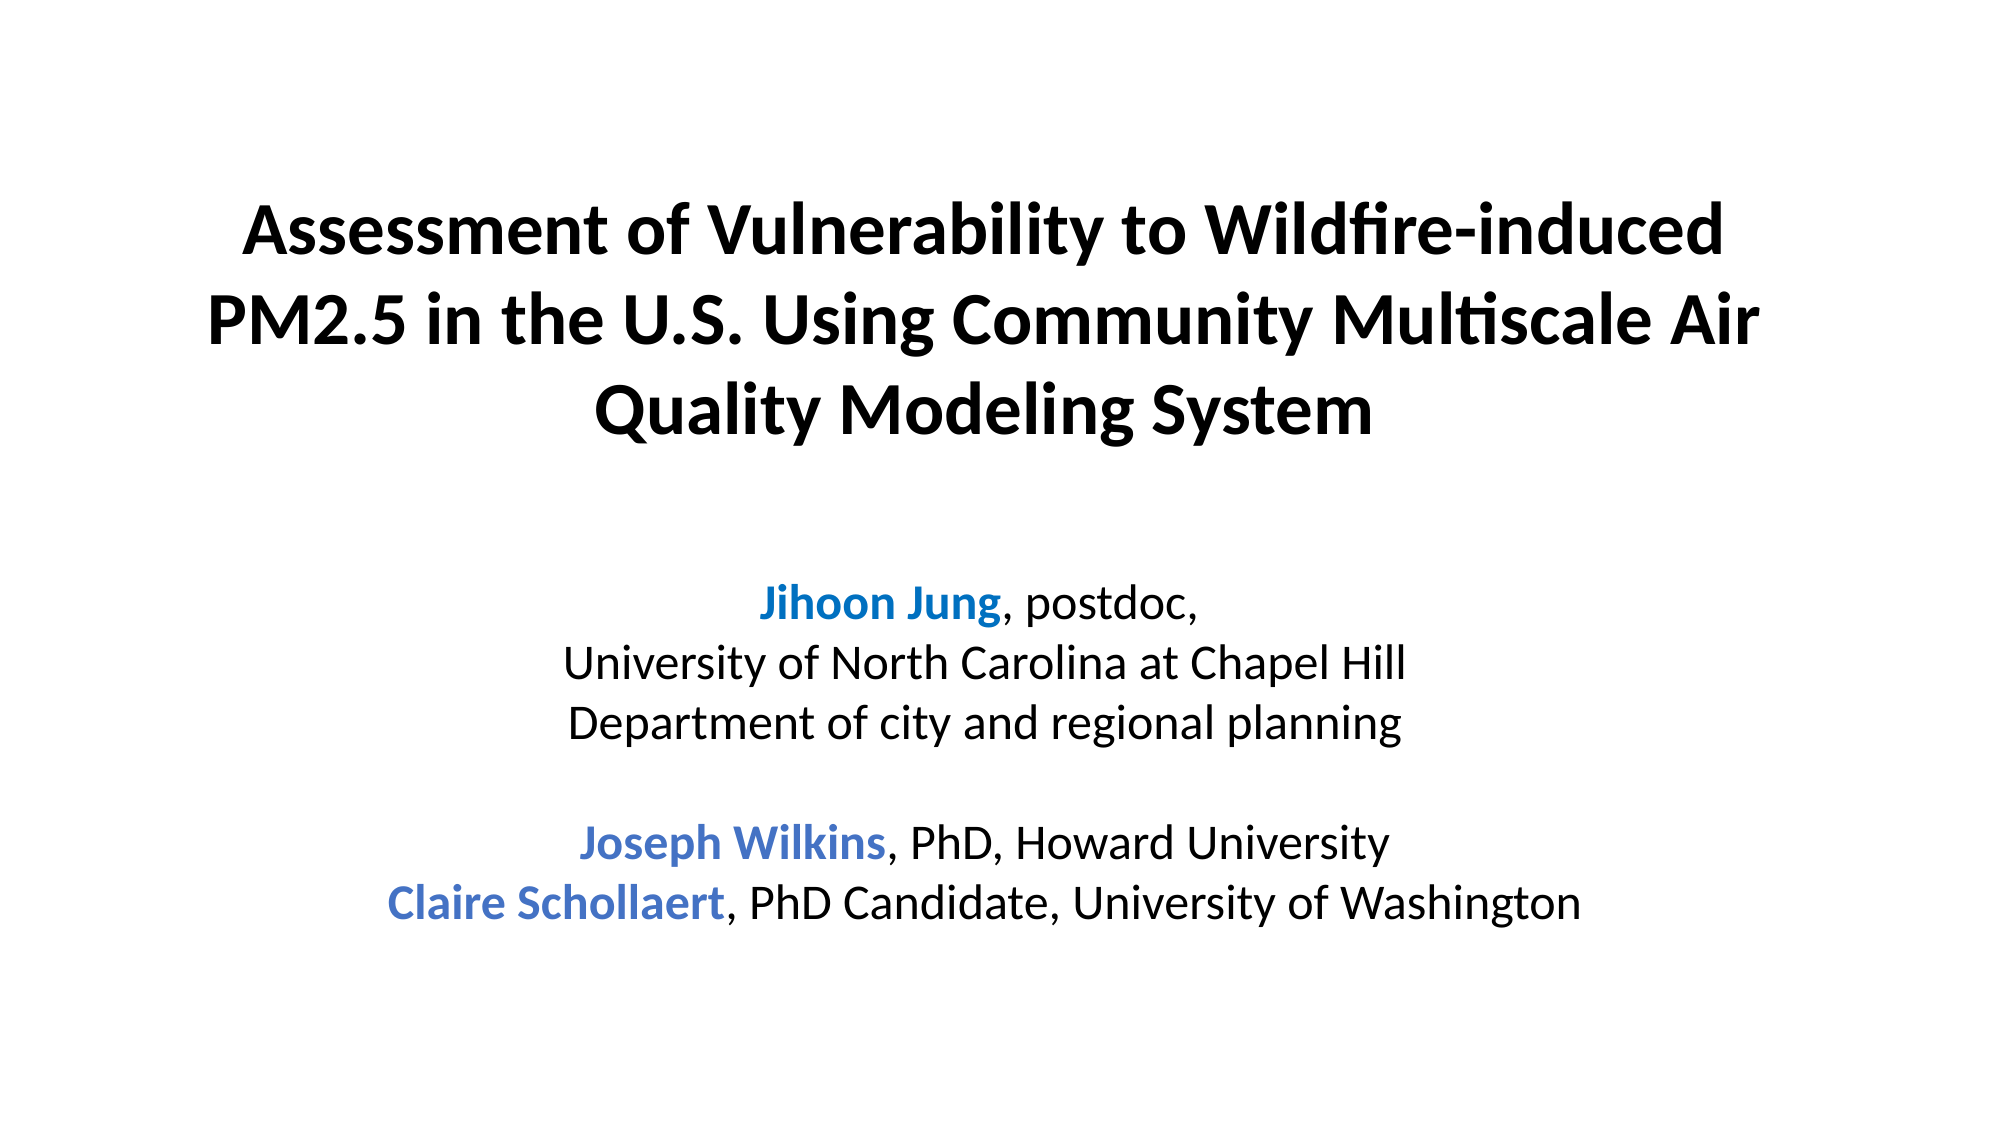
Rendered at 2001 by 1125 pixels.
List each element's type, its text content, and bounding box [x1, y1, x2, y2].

text_box Assessment of Vulnerability to Wildfire-induced PM2.5 in the U.S. Using Community Multiscale Air Quality Modeling System [135, 172, 1835, 458]
text_box Jihoon Jung, postdoc, University of North Carolina at Chapel Hill Department of city and regional planning Joseph Wilkins, PhD, Howard University Claire Schollaert, PhD Candidate, University of Washington [168, 562, 1802, 938]
